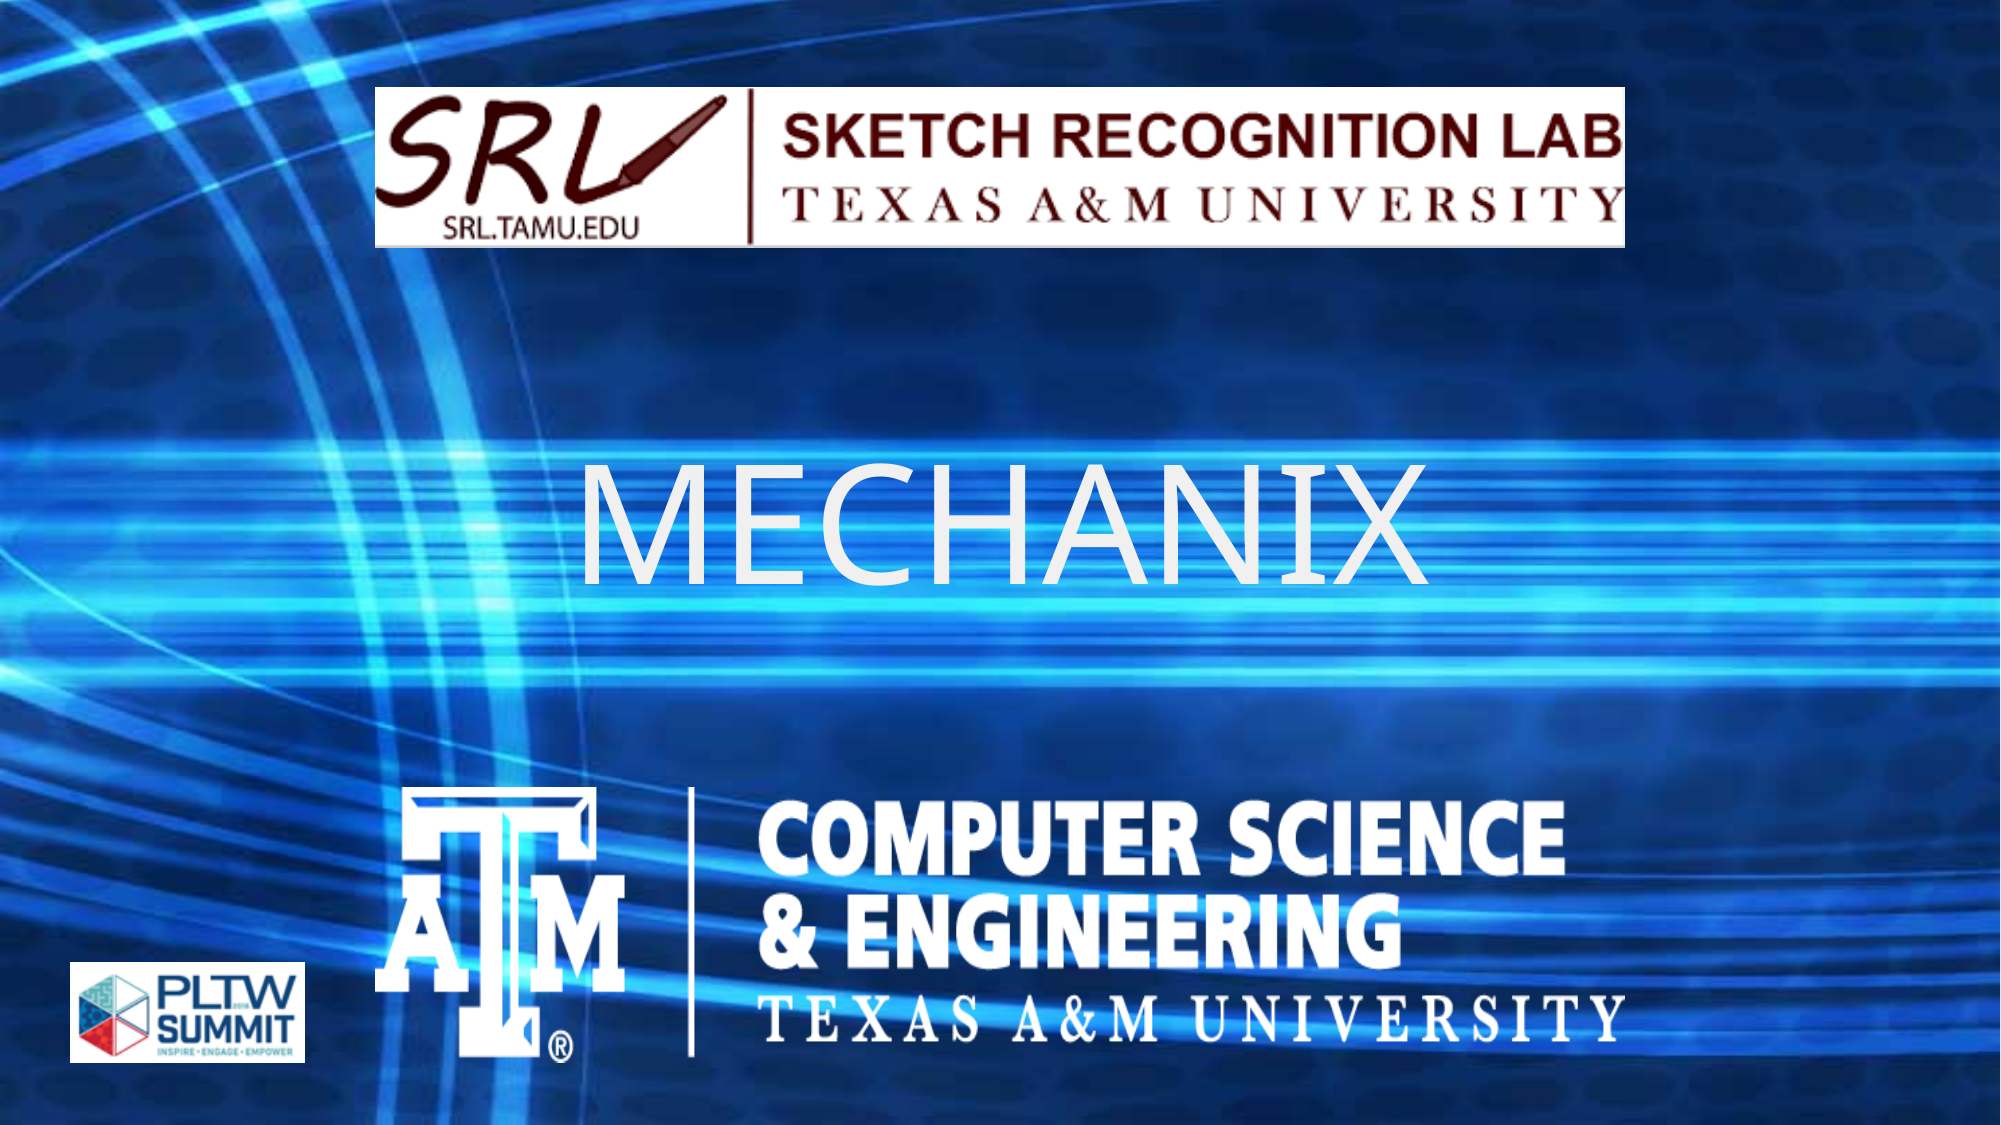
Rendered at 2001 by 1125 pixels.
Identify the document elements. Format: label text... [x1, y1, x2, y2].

title MECHANIX [375, 397, 1625, 639]
picture [0, 0, 2001, 1125]
